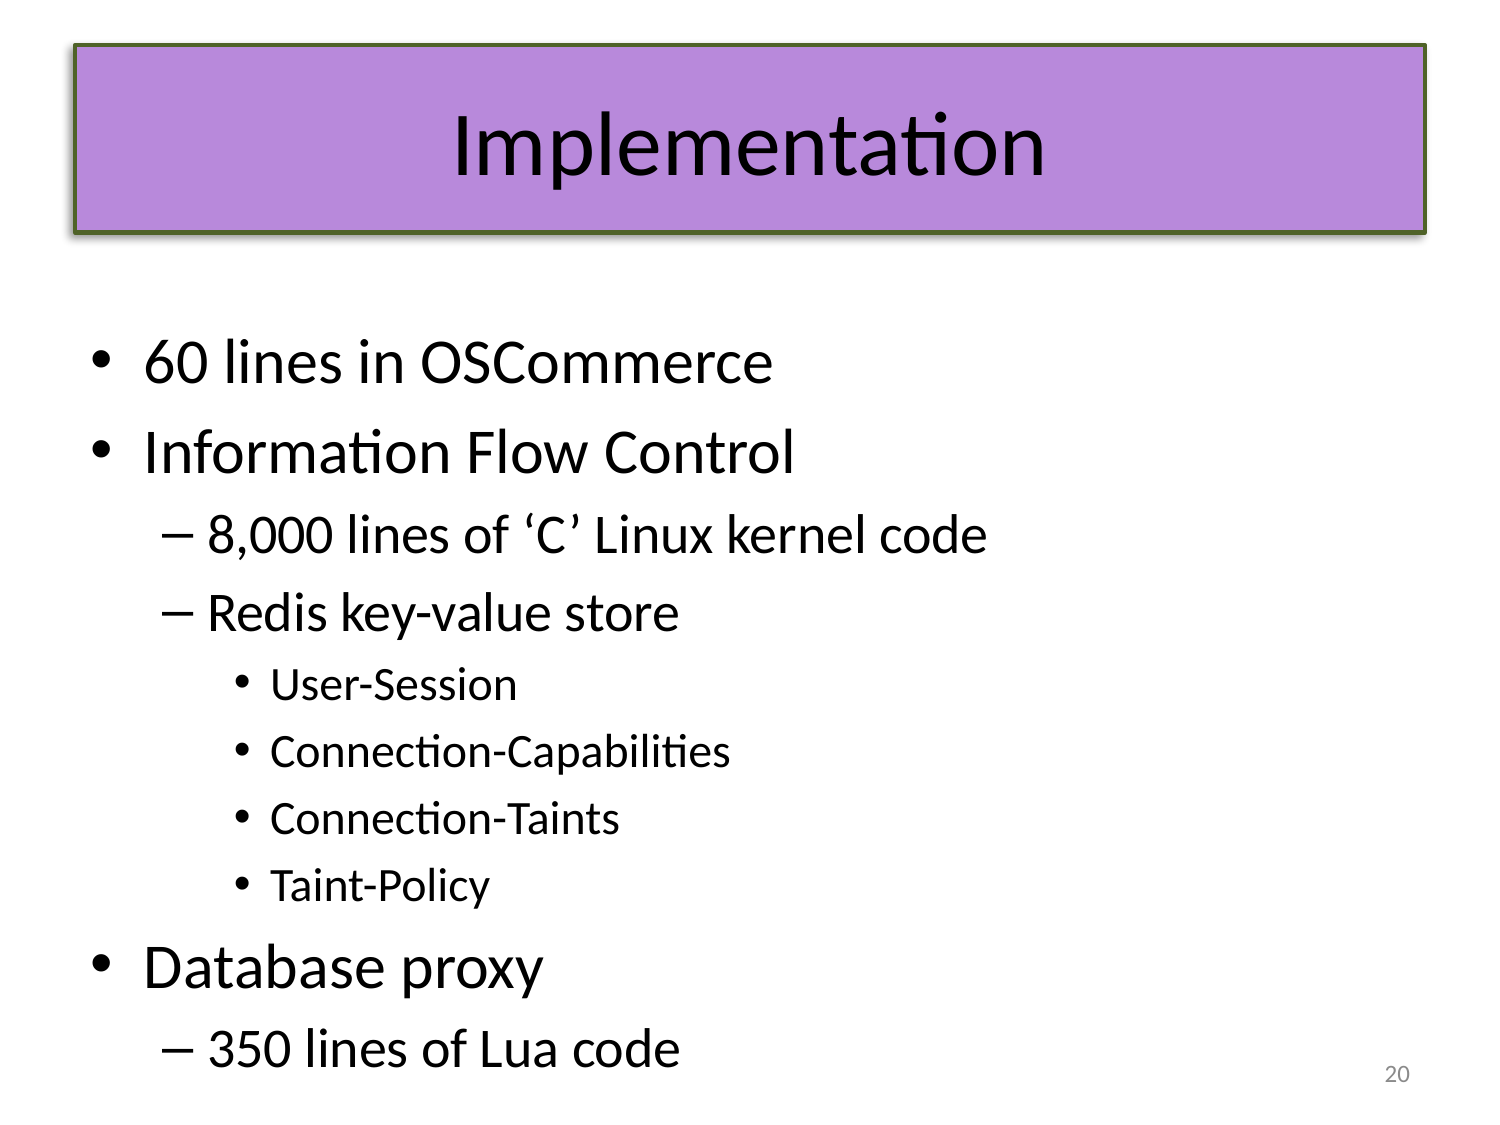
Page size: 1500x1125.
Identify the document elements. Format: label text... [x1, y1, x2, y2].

list 60 lines in OSCommerce Information Flow Control 8,000 lines of ‘C’ Linux kernel code Redis key-value store User-Session Connection-Capabilities Connection-Taints Taint-Policy Database proxy 350 lines of Lua code [75, 312, 1425, 1088]
slide_number 20 [1074, 1042, 1425, 1103]
title Implementation [73, 43, 1427, 235]
